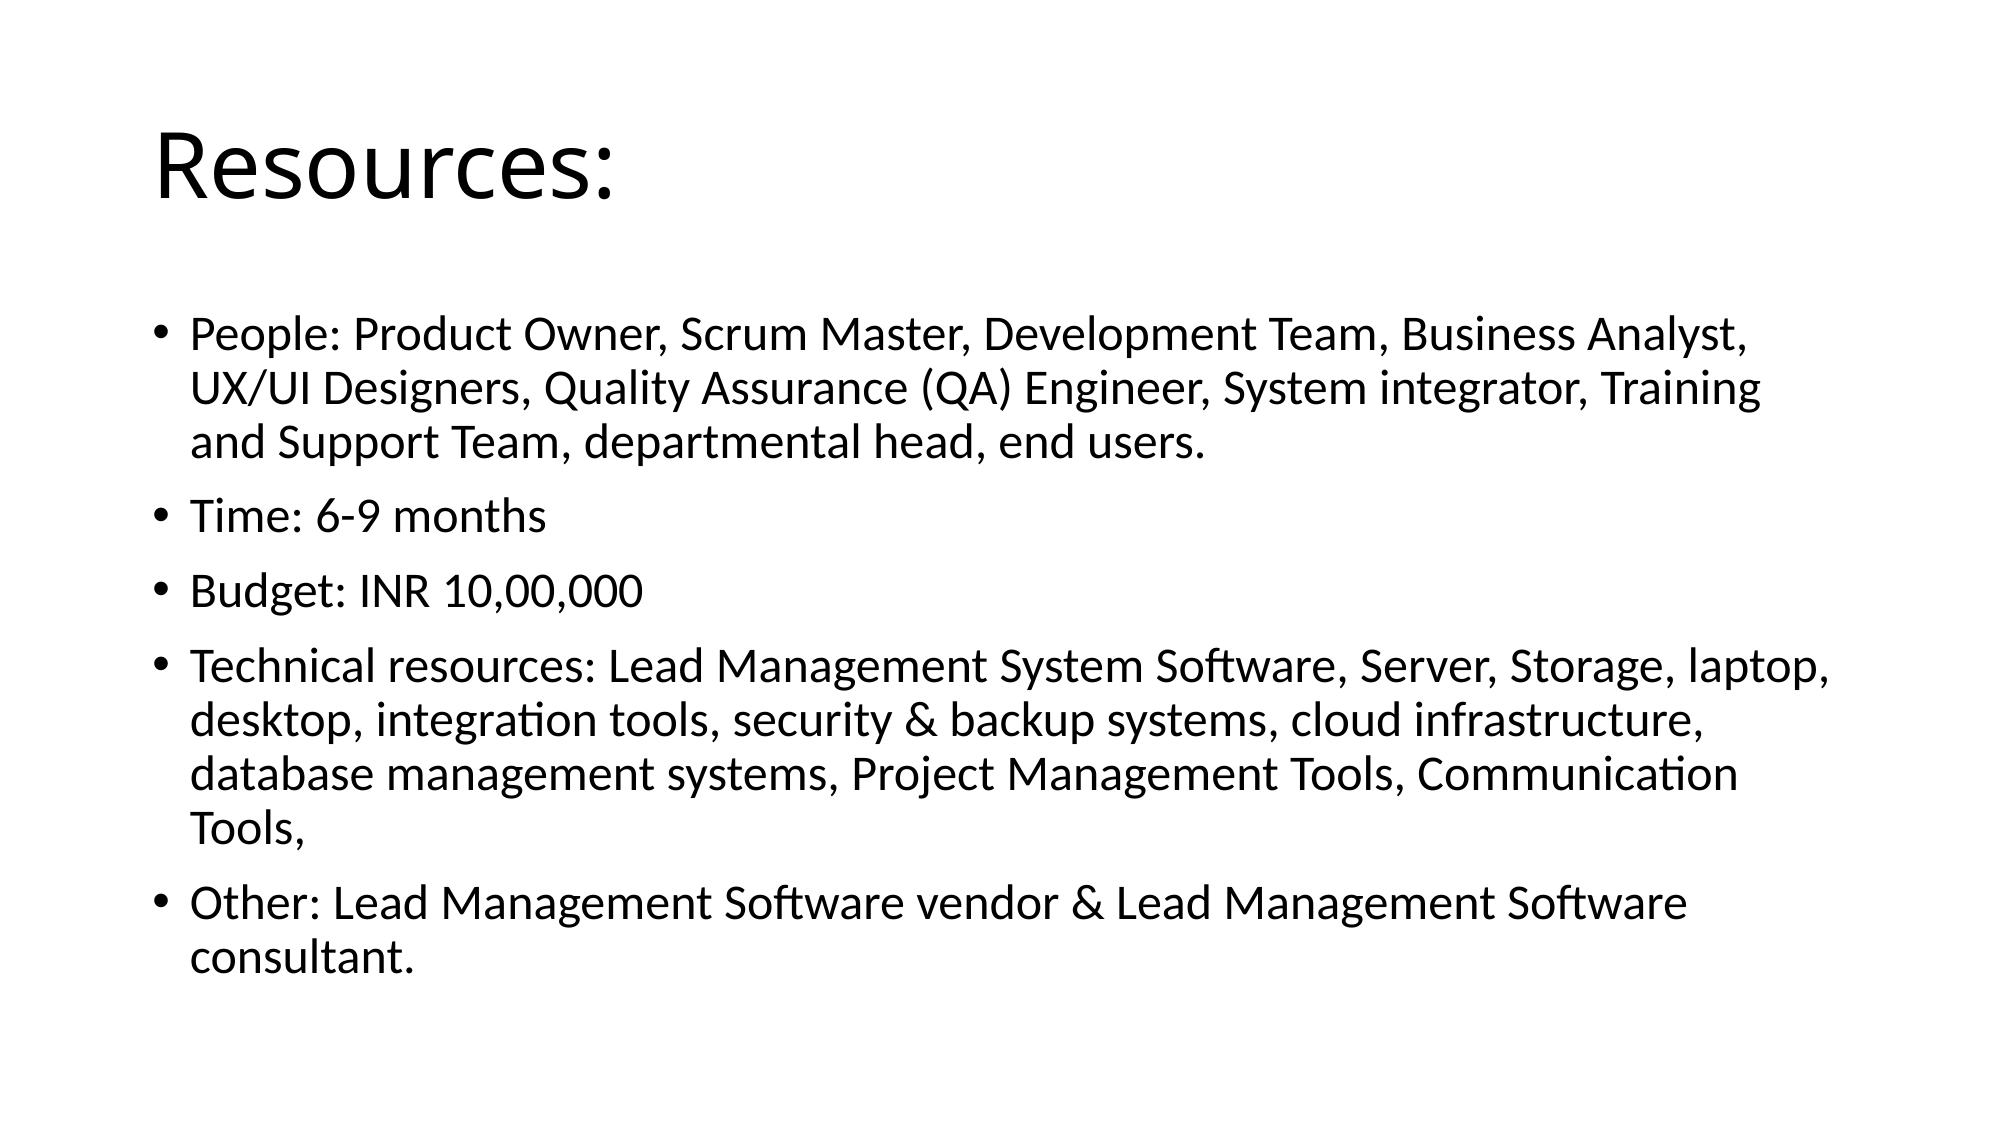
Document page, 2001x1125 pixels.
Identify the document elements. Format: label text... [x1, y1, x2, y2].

list People: Product Owner, Scrum Master, Development Team, Business Analyst, UX/UI Designers, Quality Assurance (QA) Engineer, System integrator, Training and Support Team, departmental head, end users. Time: 6-9 months Budget: INR 10,00,000 Technical resources: Lead Management System Software, Server, Storage, laptop, desktop, integration tools, security & backup systems, cloud infrastructure, database management systems, Project Management Tools, Communication Tools, Other: Lead Management Software vendor & Lead Management Software consultant. [137, 299, 1863, 1014]
title Resources: [137, 59, 1863, 278]
